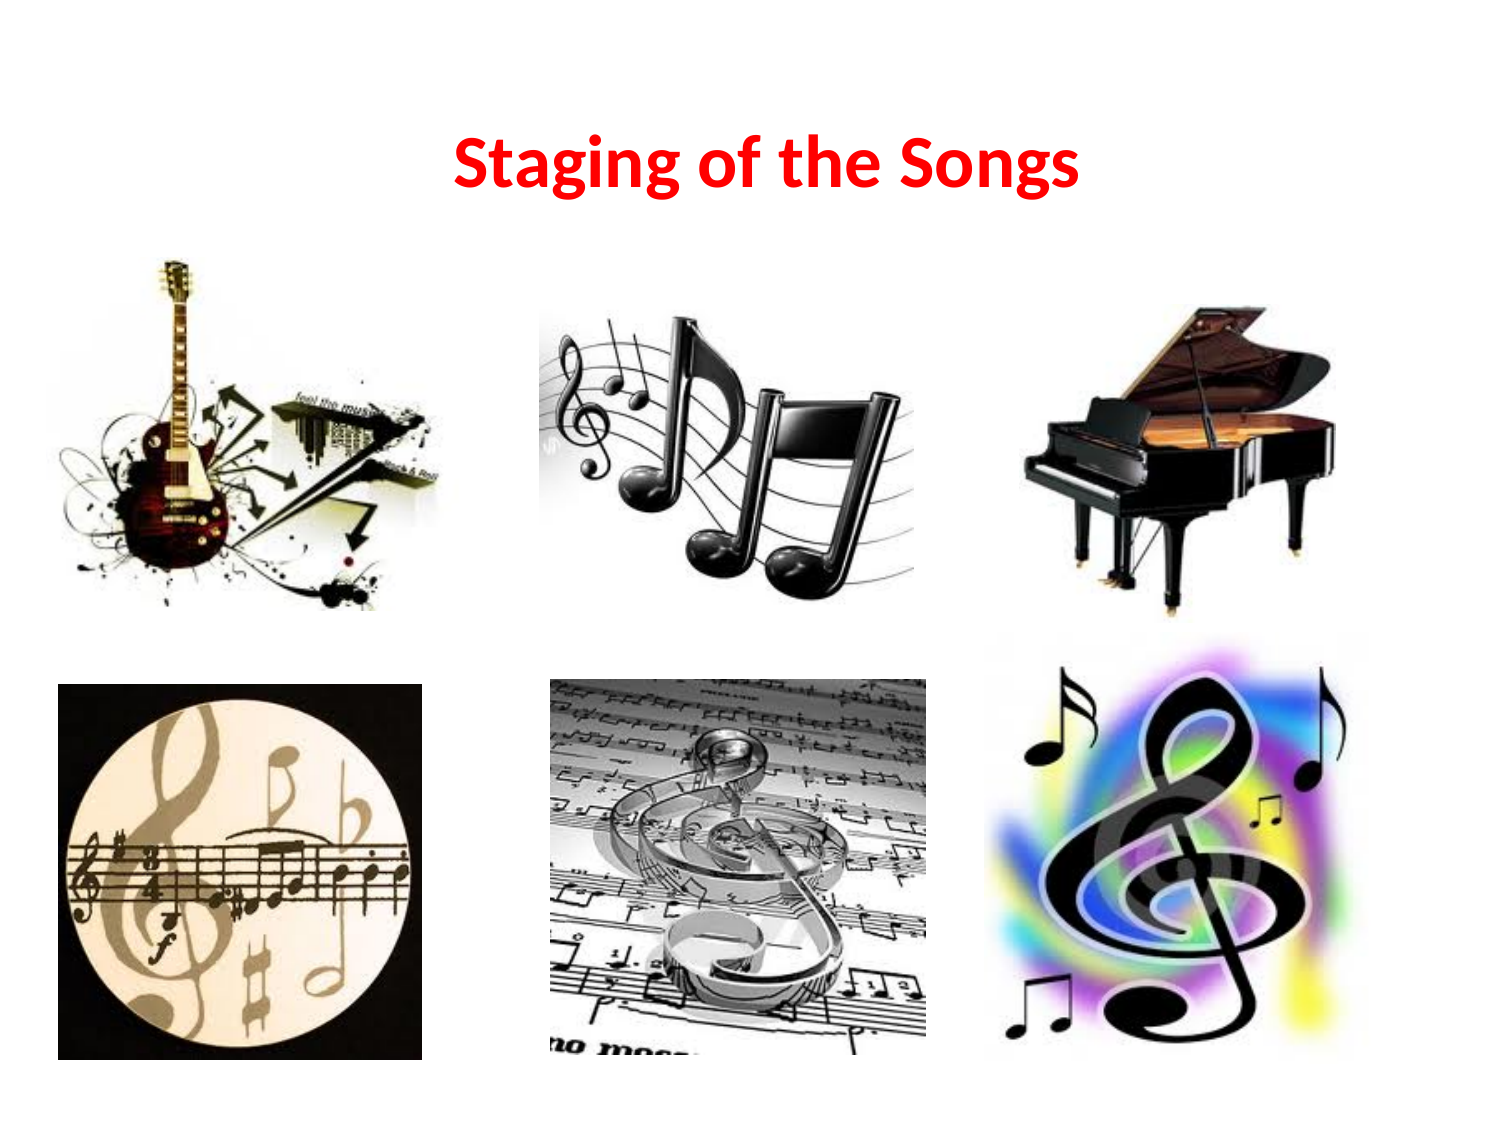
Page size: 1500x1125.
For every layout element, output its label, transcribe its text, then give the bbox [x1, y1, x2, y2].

picture [984, 632, 1372, 1075]
text_box Staging of the Songs [0, 105, 1500, 211]
picture [550, 679, 926, 1055]
picture [1019, 304, 1337, 624]
picture [58, 684, 423, 1060]
picture [46, 257, 915, 633]
